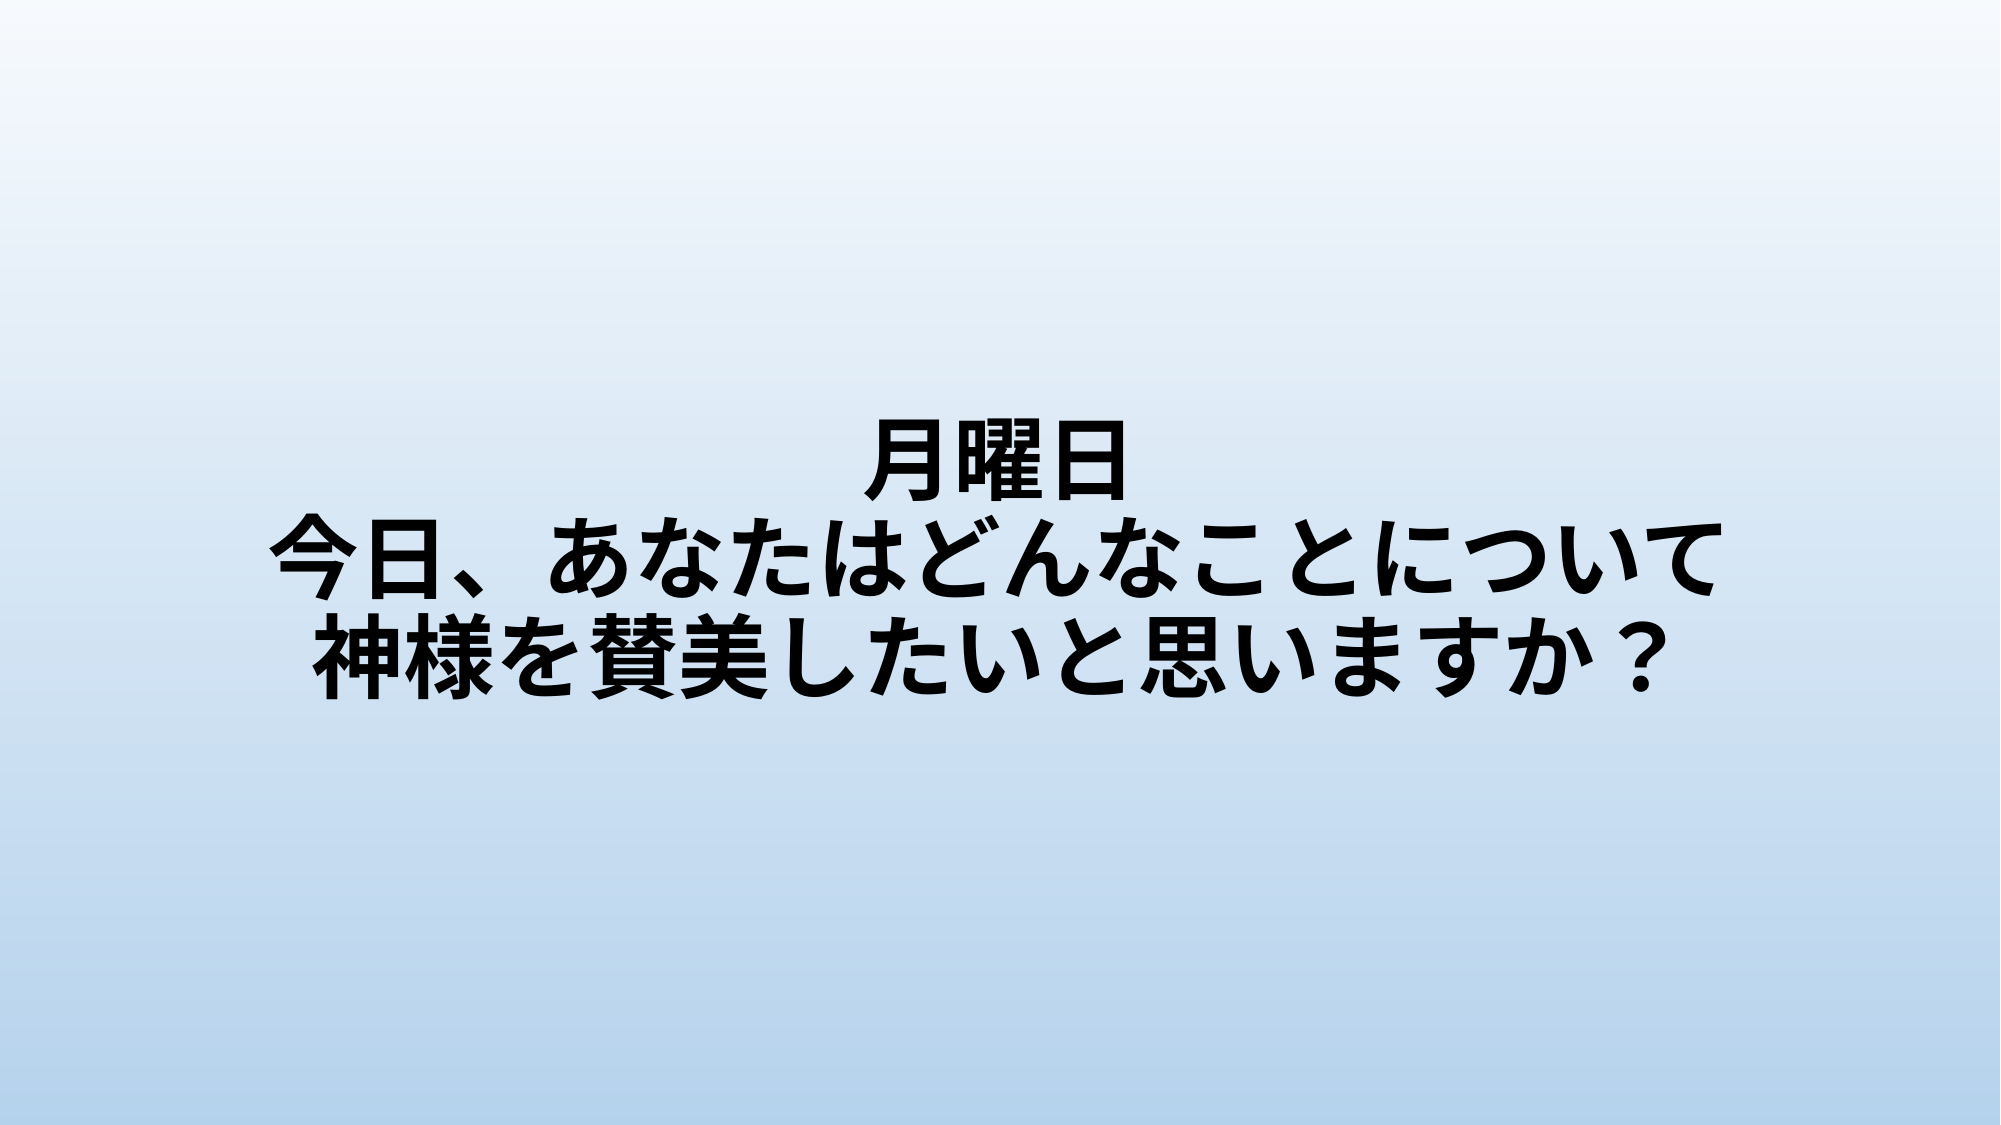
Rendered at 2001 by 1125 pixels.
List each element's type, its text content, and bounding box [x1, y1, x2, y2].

title 月曜日 今日、あなたはどんなことについて 神様を賛美したいと思いますか？ [137, 453, 1863, 672]
